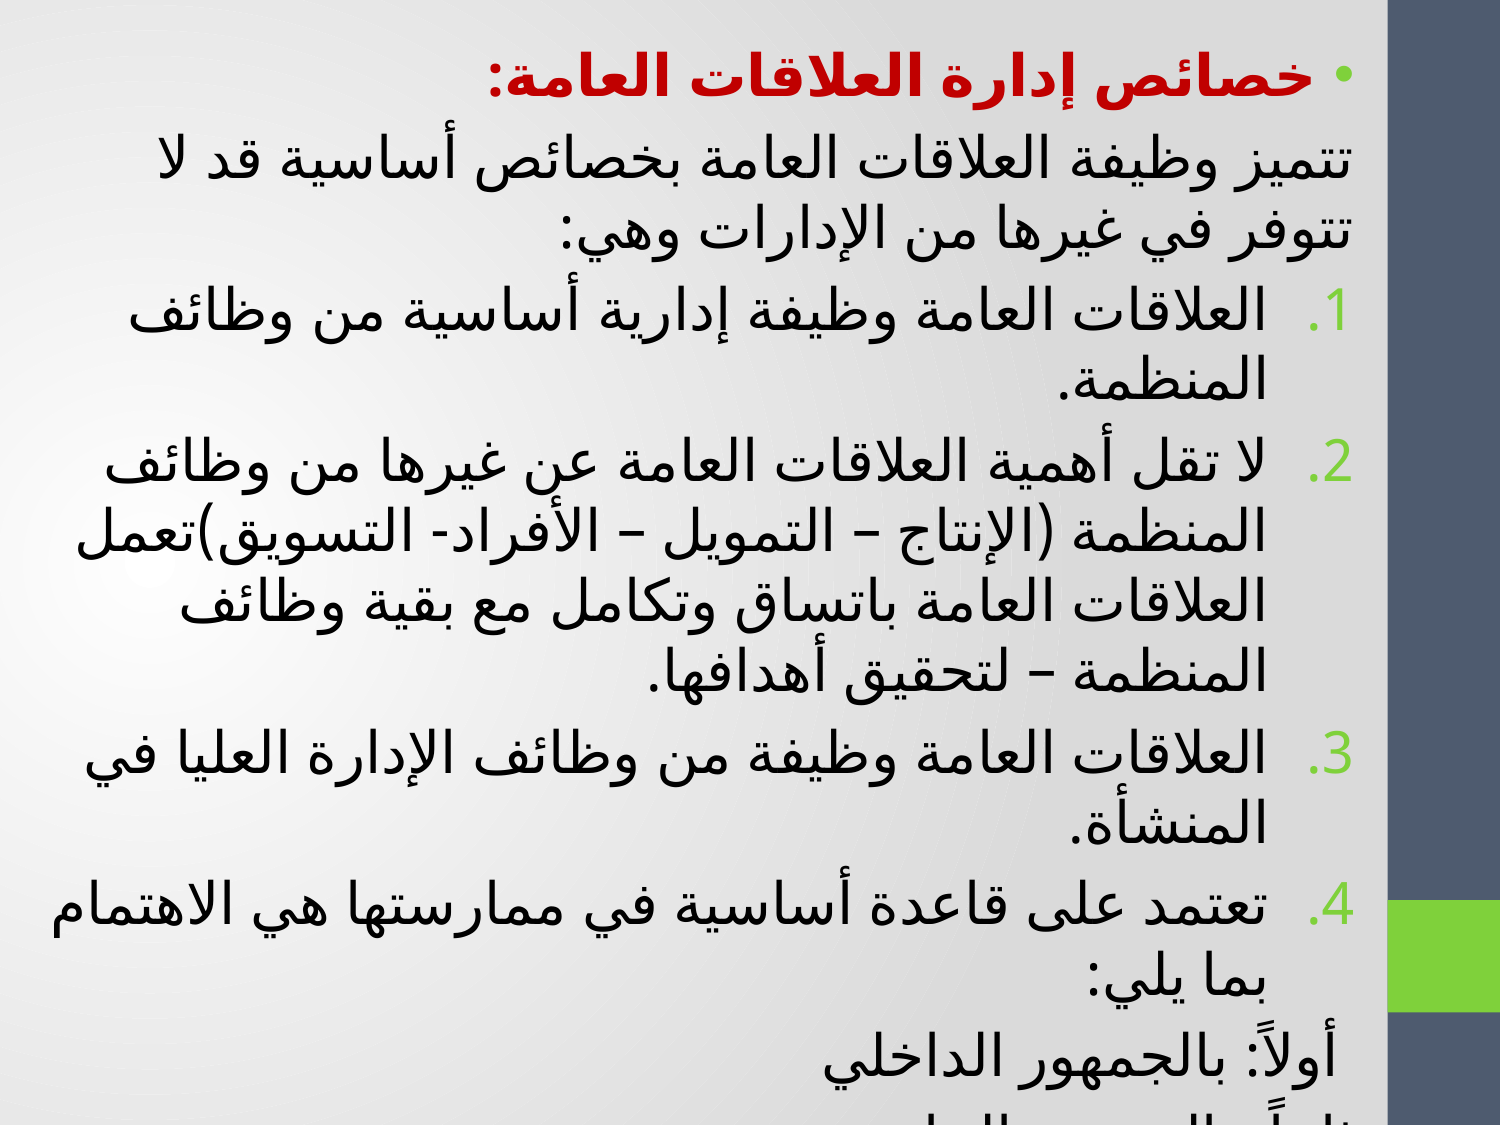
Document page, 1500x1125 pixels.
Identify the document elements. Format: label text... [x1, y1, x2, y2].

list خصائص إدارة العلاقات العامة: تتميز وظيفة العلاقات العامة بخصائص أساسية قد لا تتوفر في غيرها من الإدارات وهي: العلاقات العامة وظيفة إدارية أساسية من وظائف المنظمة. لا تقل أهمية العلاقات العامة عن غيرها من وظائف المنظمة (الإنتاج – التمويل – الأفراد- التسويق)تعمل العلاقات العامة باتساق وتكامل مع بقية وظائف المنظمة – لتحقيق أهدافها. العلاقات العامة وظيفة من وظائف الإدارة العليا في المنشأة. تعتمد على قاعدة أساسية في ممارستها هي الاهتمام بما يلي: أولاً: بالجمهور الداخلي ثانياً: بالجمهور الخارجي. العلاقات العامة تبدأ من داخل المنظمة ونجاحها في الخارج هو نتاج نجاحها في الداخل. [29, 30, 1388, 1106]
